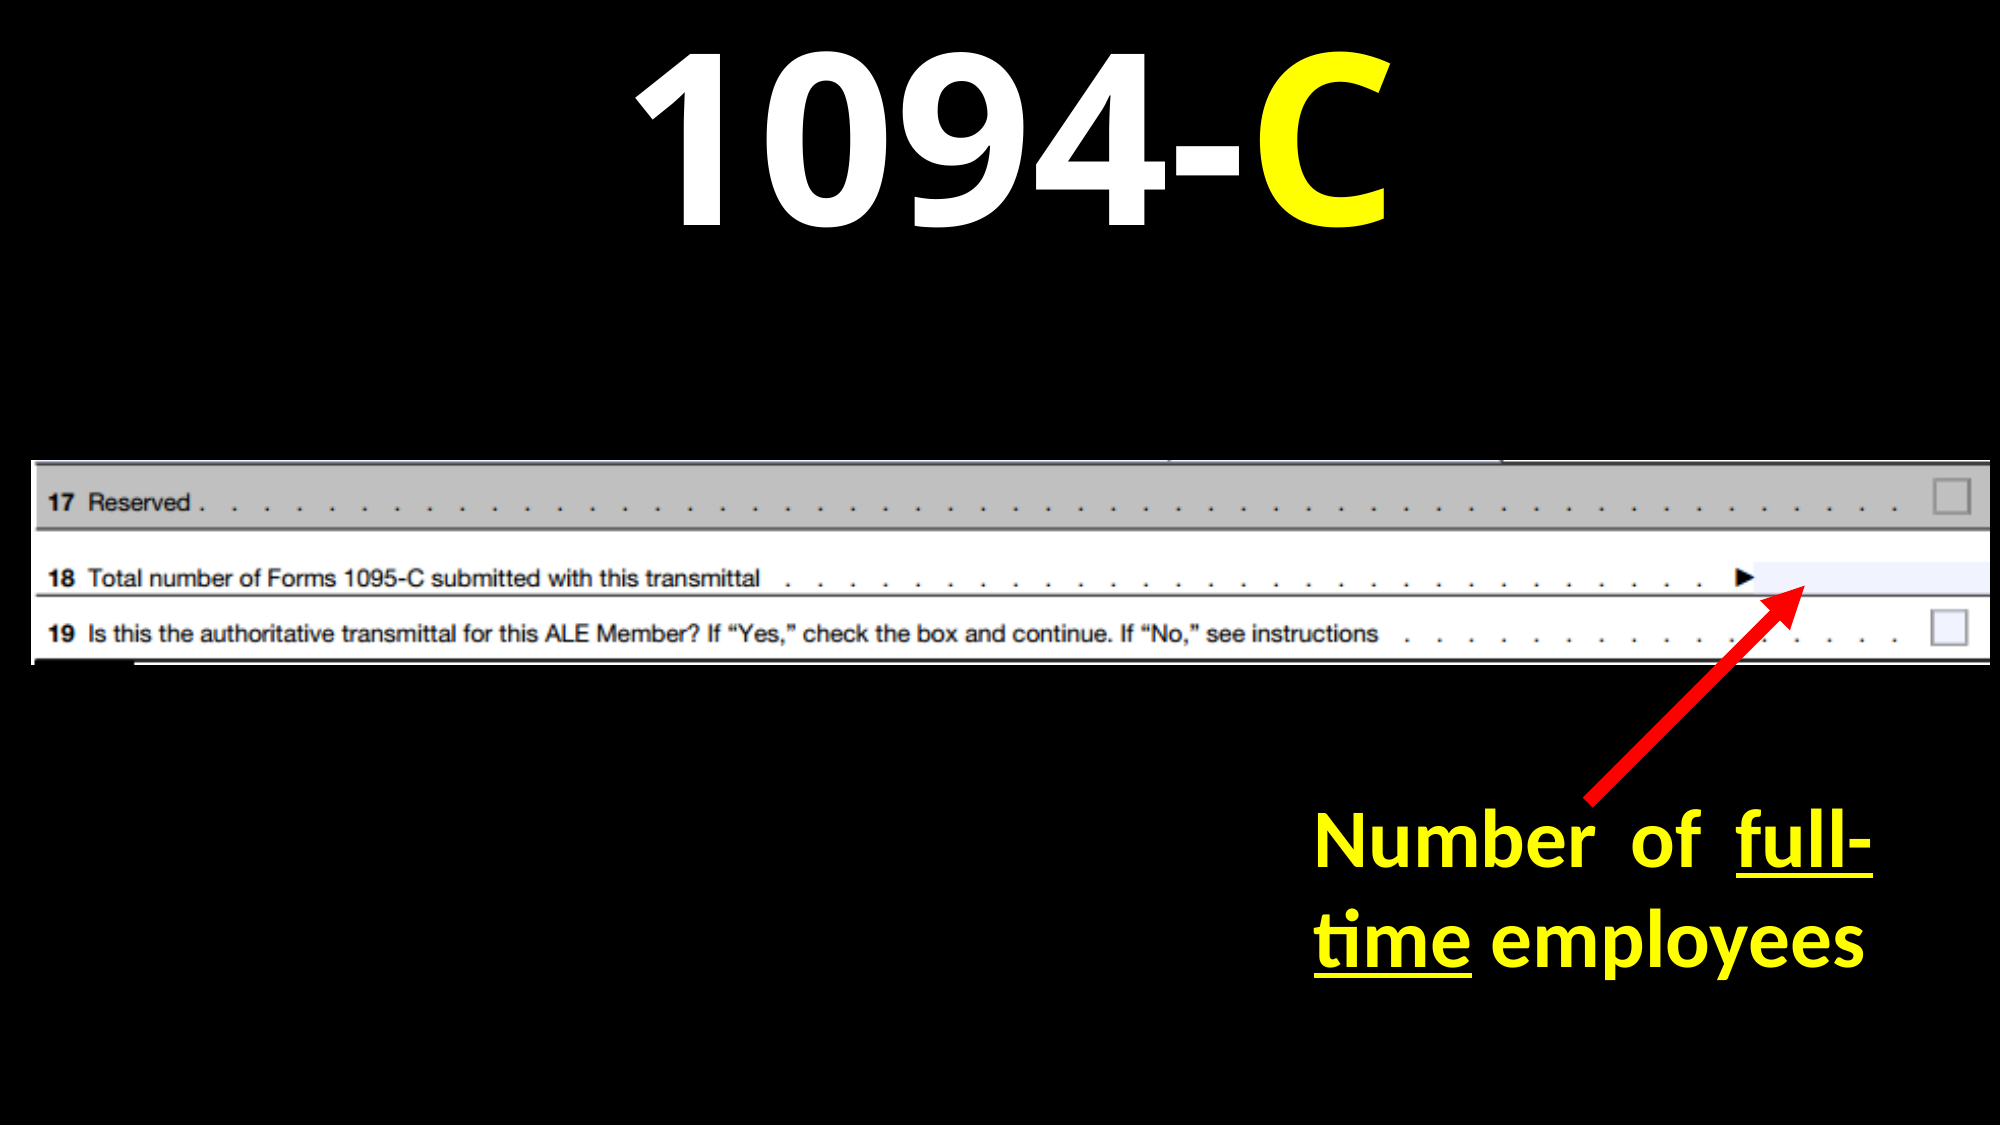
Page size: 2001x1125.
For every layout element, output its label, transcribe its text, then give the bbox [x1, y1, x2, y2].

text_box Number of full-time employees [1298, 777, 1888, 992]
picture [31, 460, 1990, 665]
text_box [1587, 585, 1805, 803]
text_box 1094-C [0, 0, 2000, 296]
